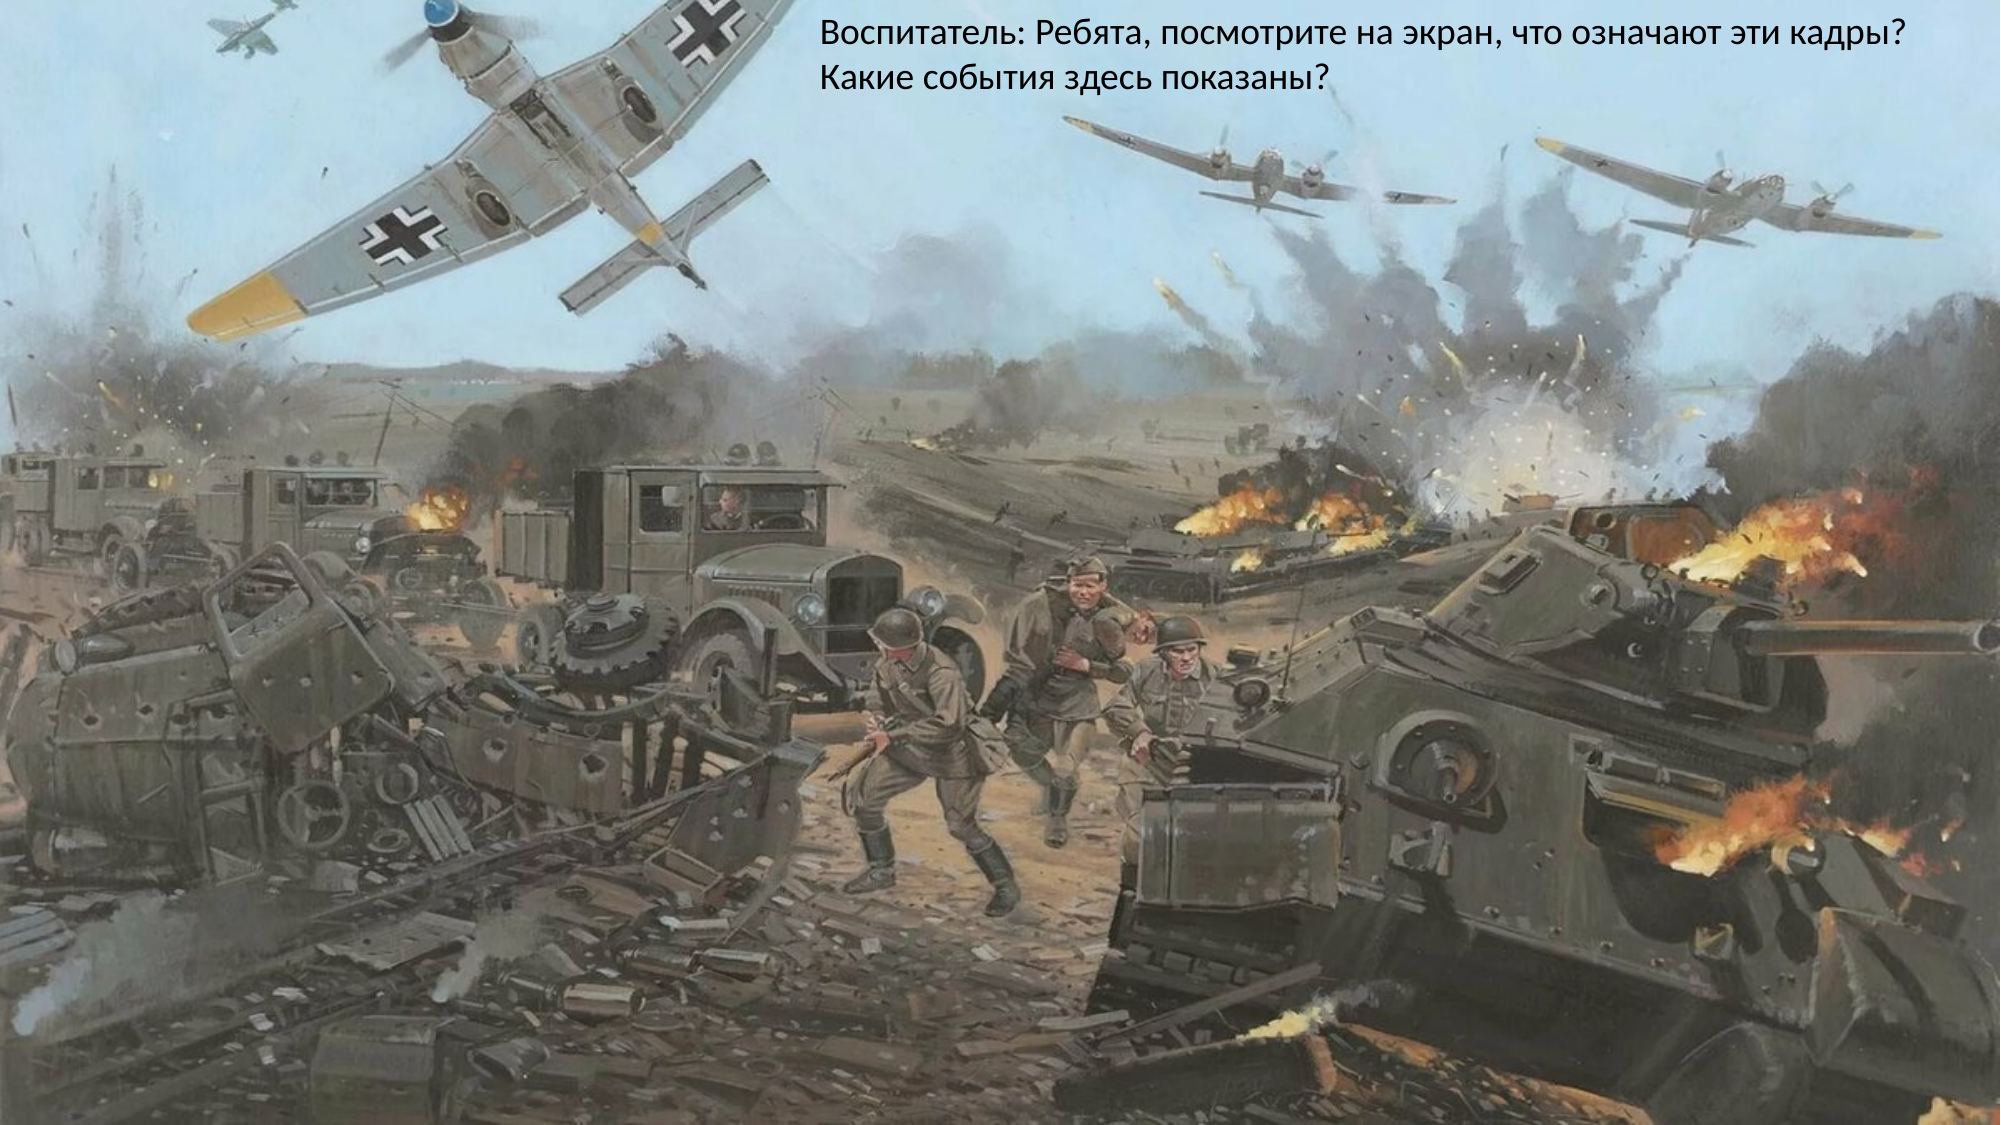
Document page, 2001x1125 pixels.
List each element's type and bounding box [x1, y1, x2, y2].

list [0, 0, 2000, 1125]
